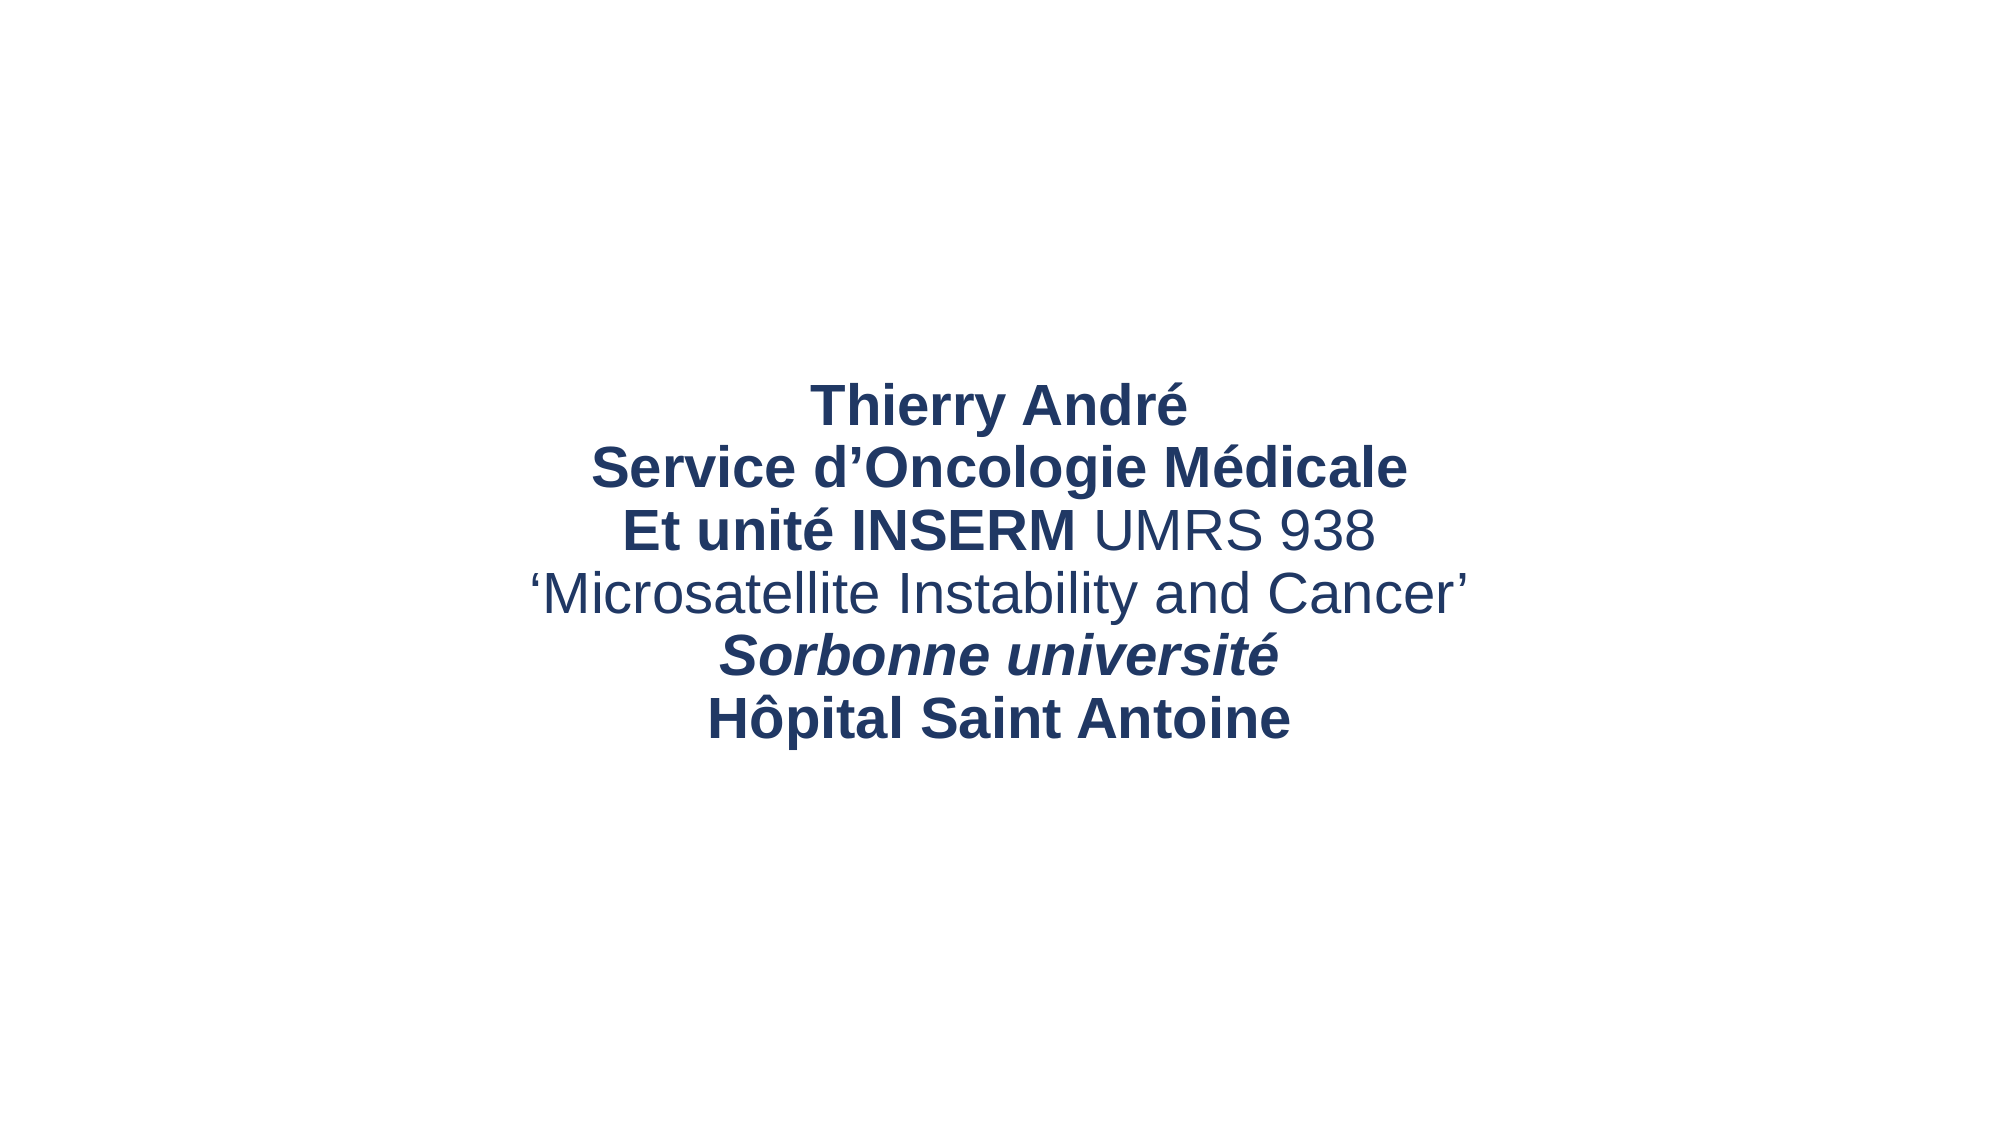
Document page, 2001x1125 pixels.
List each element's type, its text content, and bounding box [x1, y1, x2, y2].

title Thierry André Service d’Oncologie Médicale Et unité INSERM UMRS 938 ‘Microsatellite Instability and Cancer’ Sorbonne université Hôpital Saint Antoine [249, 366, 1750, 759]
